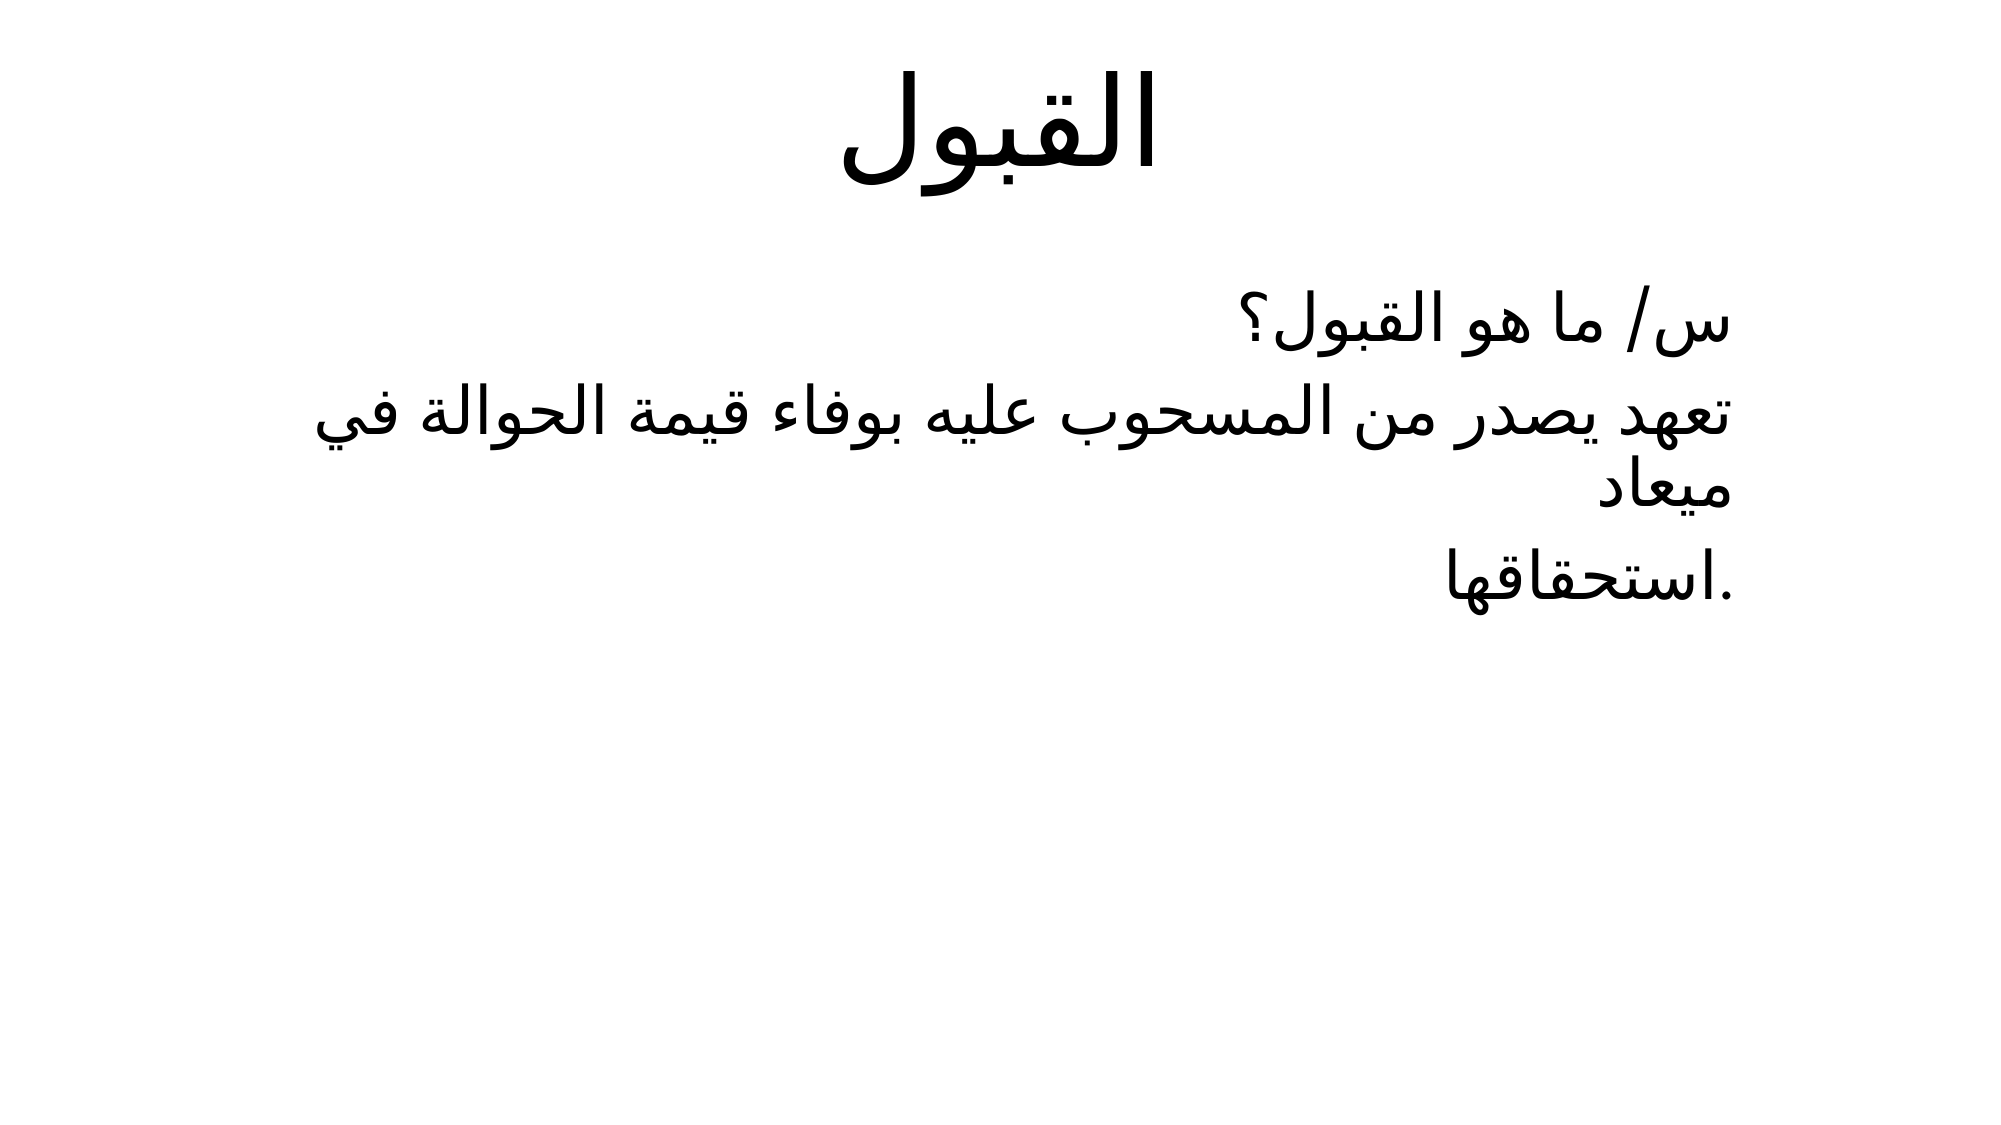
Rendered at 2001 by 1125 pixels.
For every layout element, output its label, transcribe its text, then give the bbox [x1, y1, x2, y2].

subtitle س/ ما هو القبول؟ تعهد يصدر من المسحوب عليه بوفاء قيمة الحوالة في ميعاد استحقاقها. [249, 276, 1750, 863]
title القبول [249, 48, 1750, 201]
